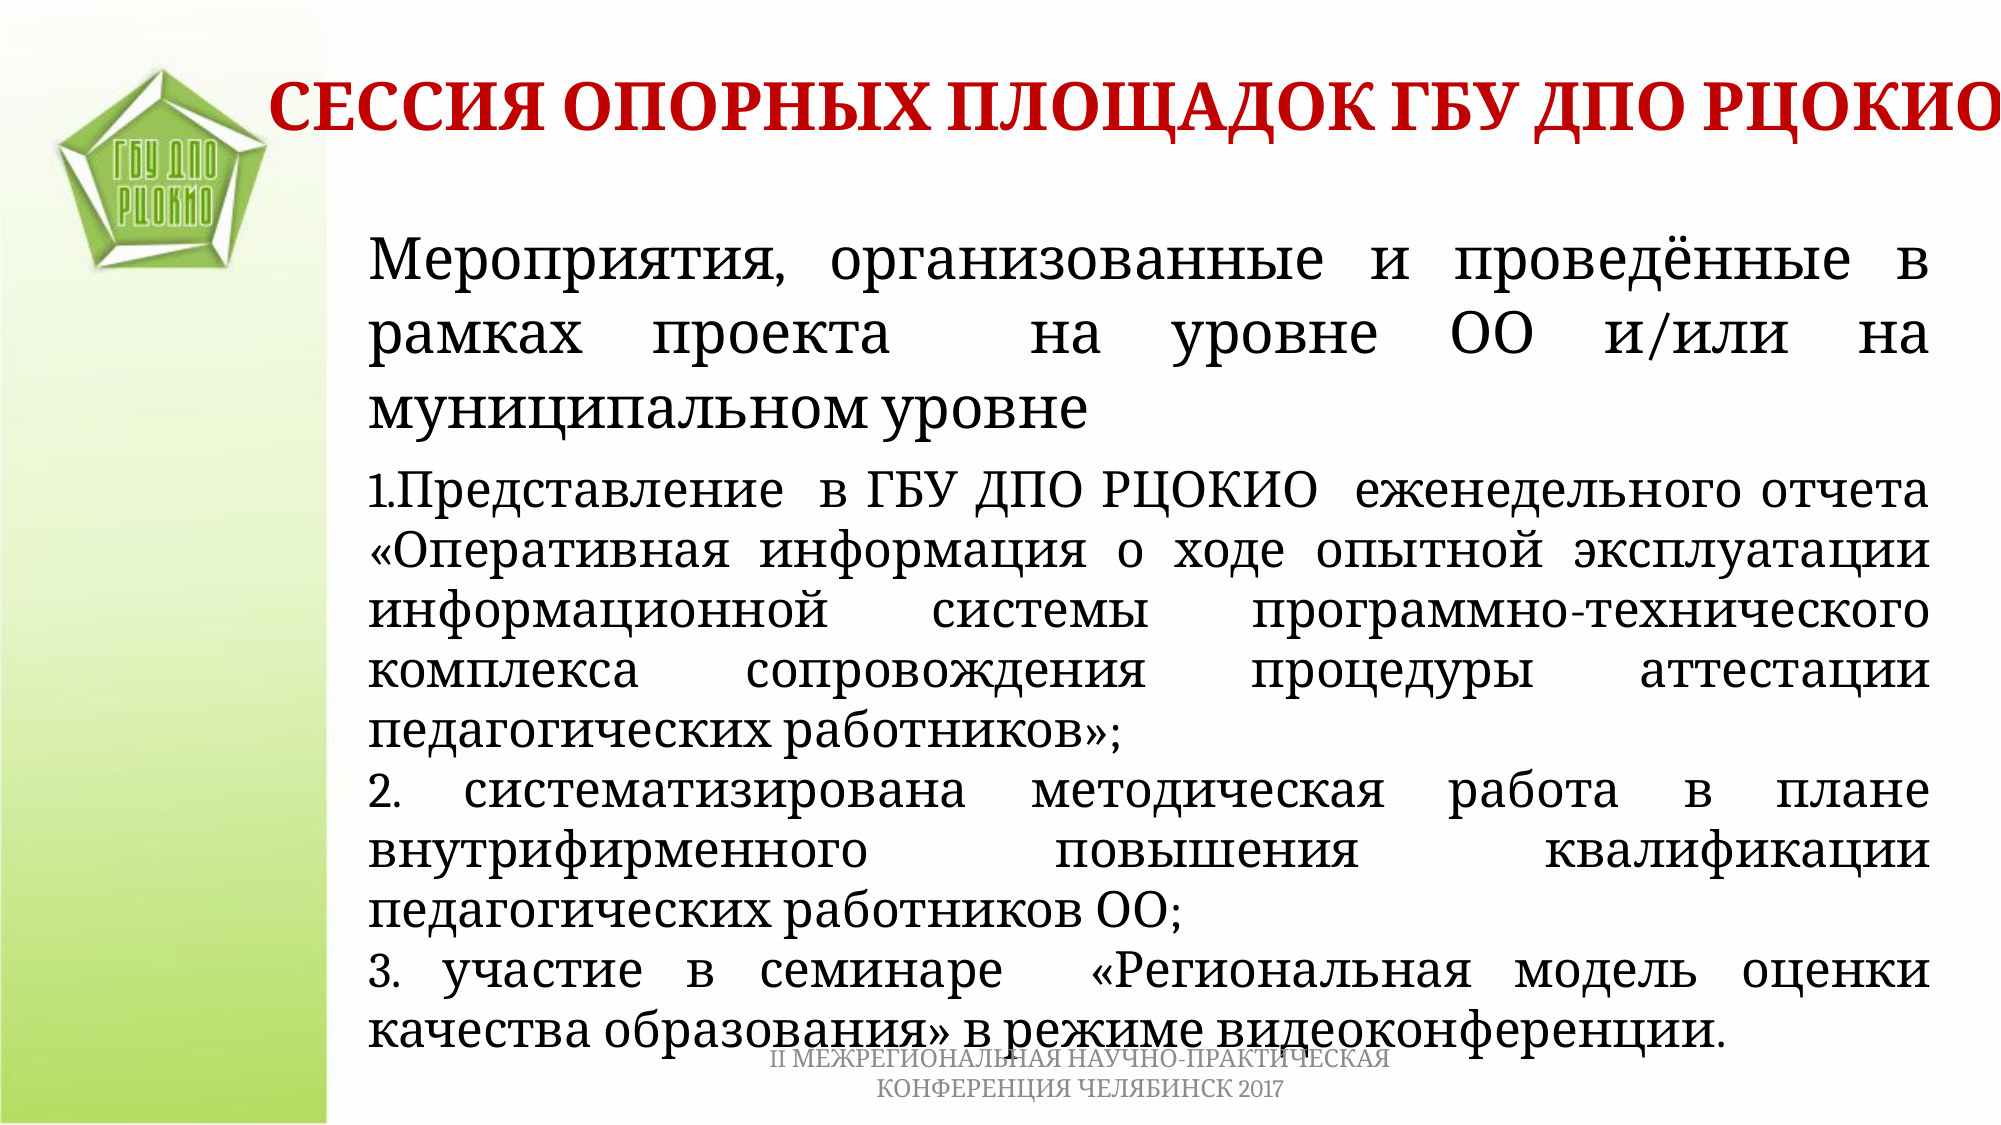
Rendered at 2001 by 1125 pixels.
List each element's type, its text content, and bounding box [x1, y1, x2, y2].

text_box СЕССИЯ ОПОРНЫХ ПЛОЩАДОК ГБУ ДПО РЦОКИО [252, 56, 2000, 152]
picture [0, 0, 2001, 1125]
footer II МЕЖРЕГИОНАЛЬНАЯ НАУЧНО-ПРАКТИЧЕСКАЯ КОНФЕРЕНЦИЯ ЧЕЛЯБИНСК 2017 [667, 1019, 1494, 1125]
text_box Мероприятия, организованные и проведённые в рамках проекта на уровне ОО и/или на муниципальном уровне 1.Представление в ГБУ ДПО РЦОКИО еженедельного отчета «Оперативная информация о ходе опытной эксплуатации информационной системы программно-технического комплекса сопровождения процедуры аттестации педагогических работников»; 2. систематизирована методическая работа в плане внутрифирменного повышения квалификации педагогических работников ОО; 3. участие в семинаре «Региональная модель оценки качества образования» в режиме видеоконференции. [353, 208, 1947, 1125]
